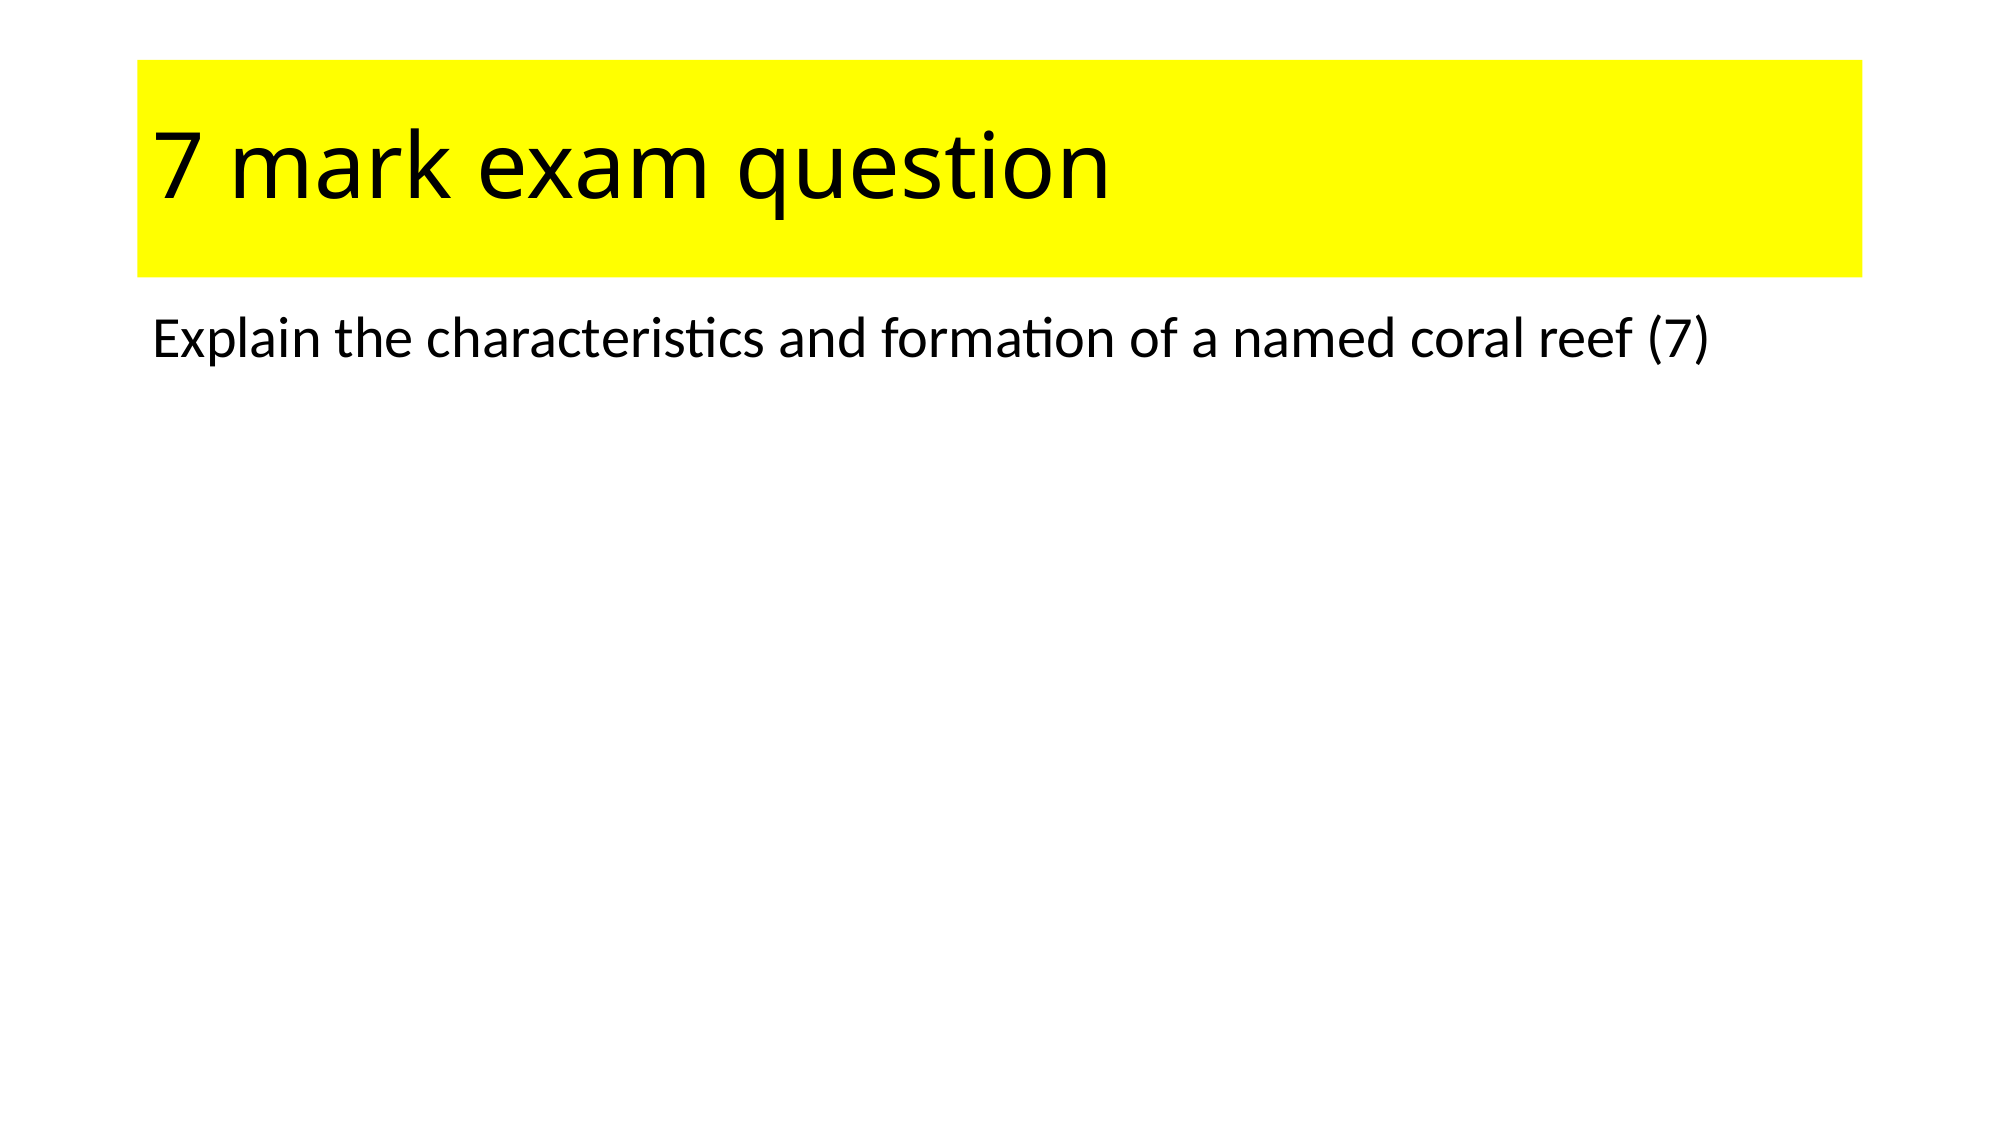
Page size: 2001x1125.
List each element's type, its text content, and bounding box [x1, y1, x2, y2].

list Explain the characteristics and formation of a named coral reef (7) [137, 299, 1863, 1014]
title 7 mark exam question [137, 59, 1863, 278]
